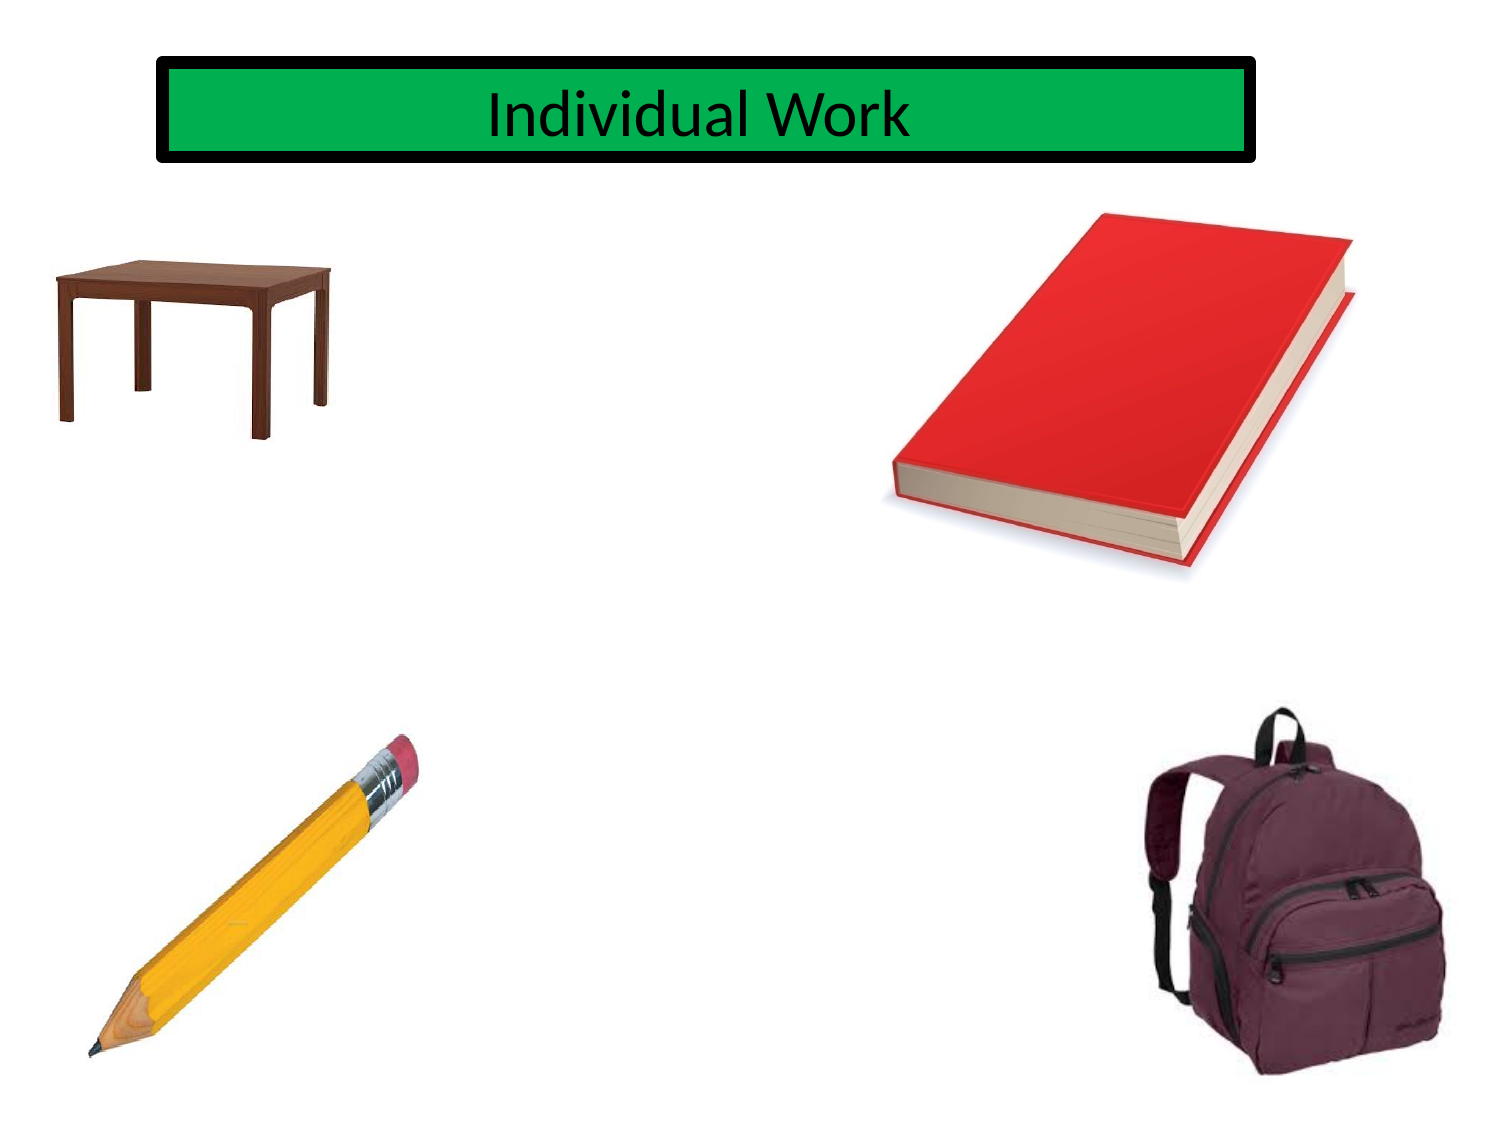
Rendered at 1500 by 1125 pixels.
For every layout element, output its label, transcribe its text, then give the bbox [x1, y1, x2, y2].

picture [62, 724, 426, 1063]
picture [49, 249, 338, 451]
picture [874, 199, 1377, 589]
picture [1137, 699, 1458, 1085]
text_box Individual Work [162, 62, 1250, 158]
